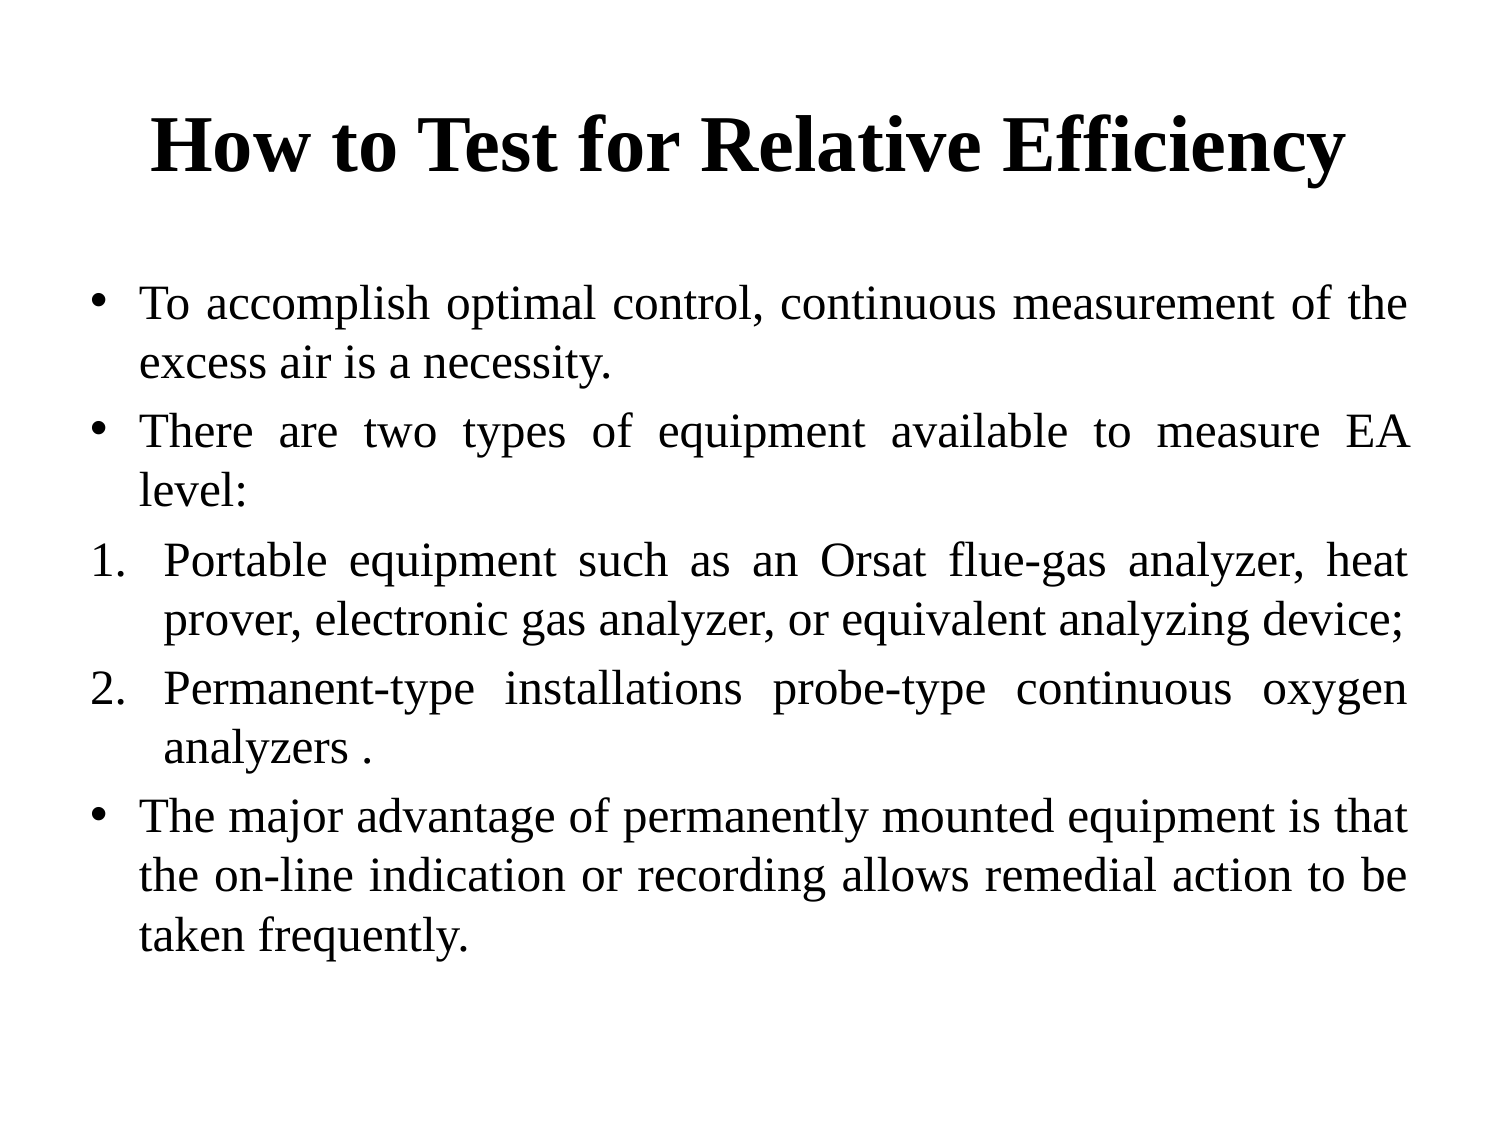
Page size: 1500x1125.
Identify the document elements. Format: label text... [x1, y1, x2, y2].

title How to Test for Relative Efficiency [75, 45, 1425, 233]
list To accomplish optimal control, continuous measurement of the excess air is a necessity. There are two types of equipment available to measure EA level: Portable equipment such as an Orsat flue-gas analyzer, heat prover, electronic gas analyzer, or equivalent analyzing device; Permanent-type installations probe-type continuous oxygen analyzers . The major advantage of permanently mounted equipment is that the on-line indication or recording allows remedial action to be taken frequently. [75, 262, 1425, 1005]
